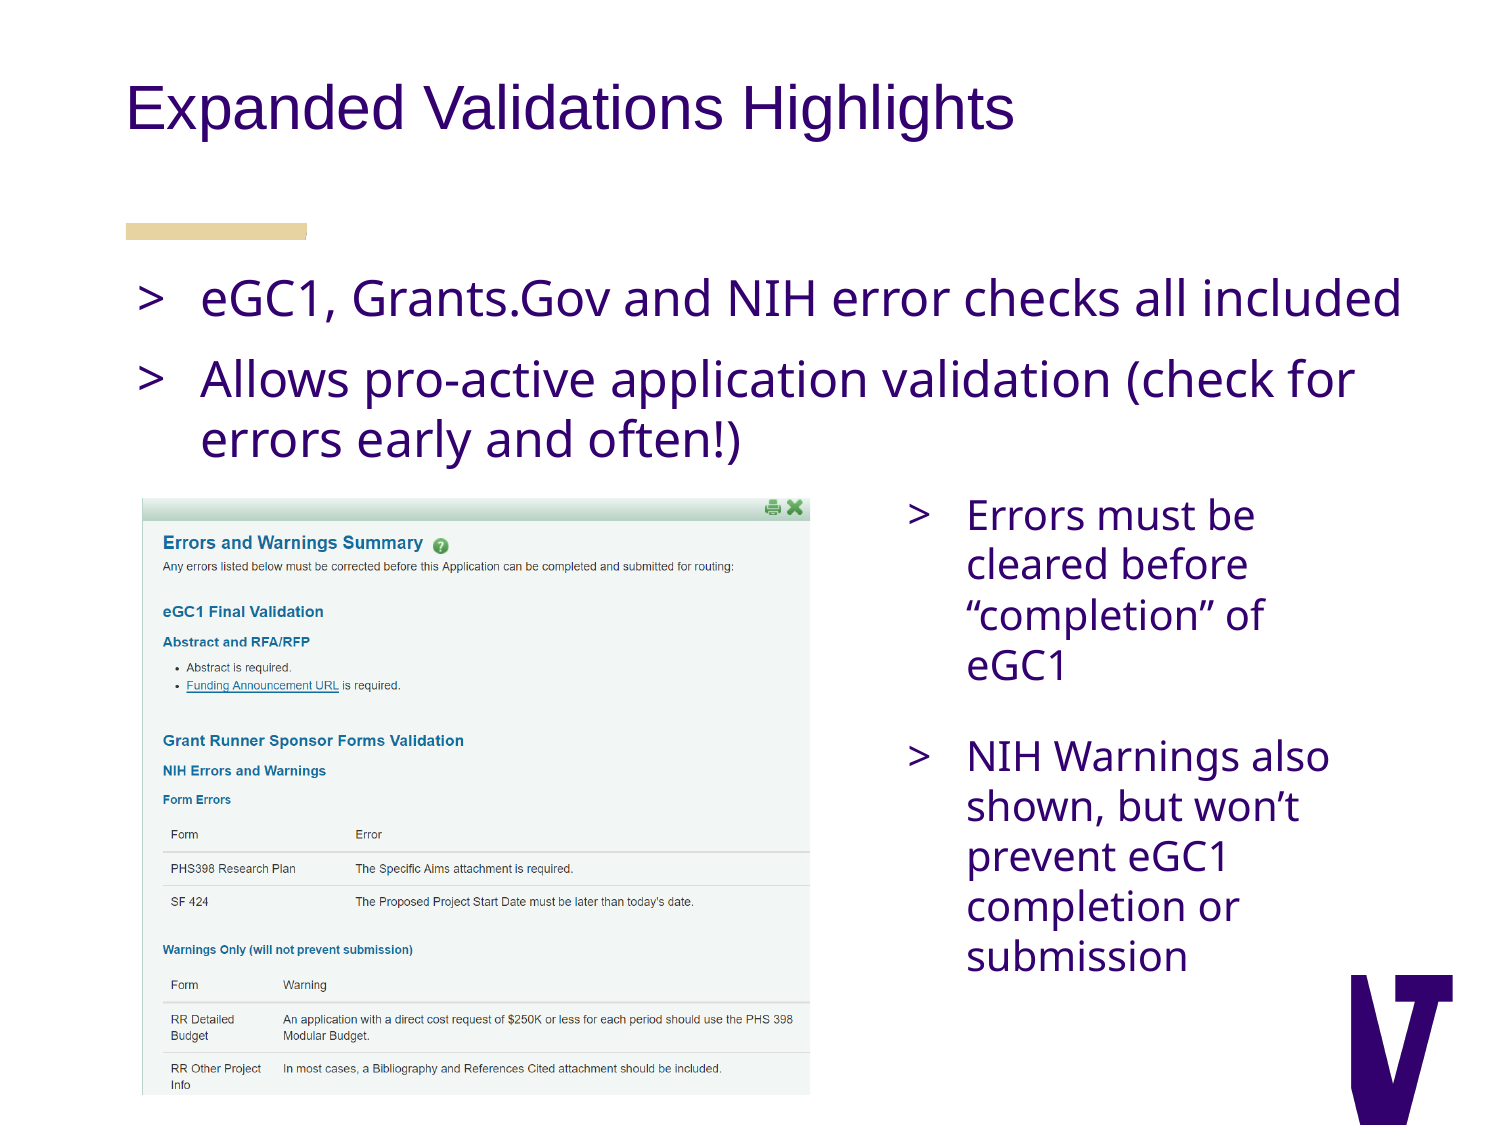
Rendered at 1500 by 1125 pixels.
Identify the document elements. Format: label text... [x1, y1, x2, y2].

list Expanded Validations Highlights [110, 60, 1453, 224]
list Errors must be cleared before “completion” of eGC1 NIH Warnings also shown, but won’t prevent eGC1 completion or submission [875, 473, 1352, 1125]
picture [135, 498, 811, 1095]
picture [1352, 975, 1453, 1125]
picture [125, 224, 307, 240]
list eGC1, Grants.Gov and NIH error checks all included Allows pro-active application validation (check for errors early and often!) [110, 251, 1500, 499]
